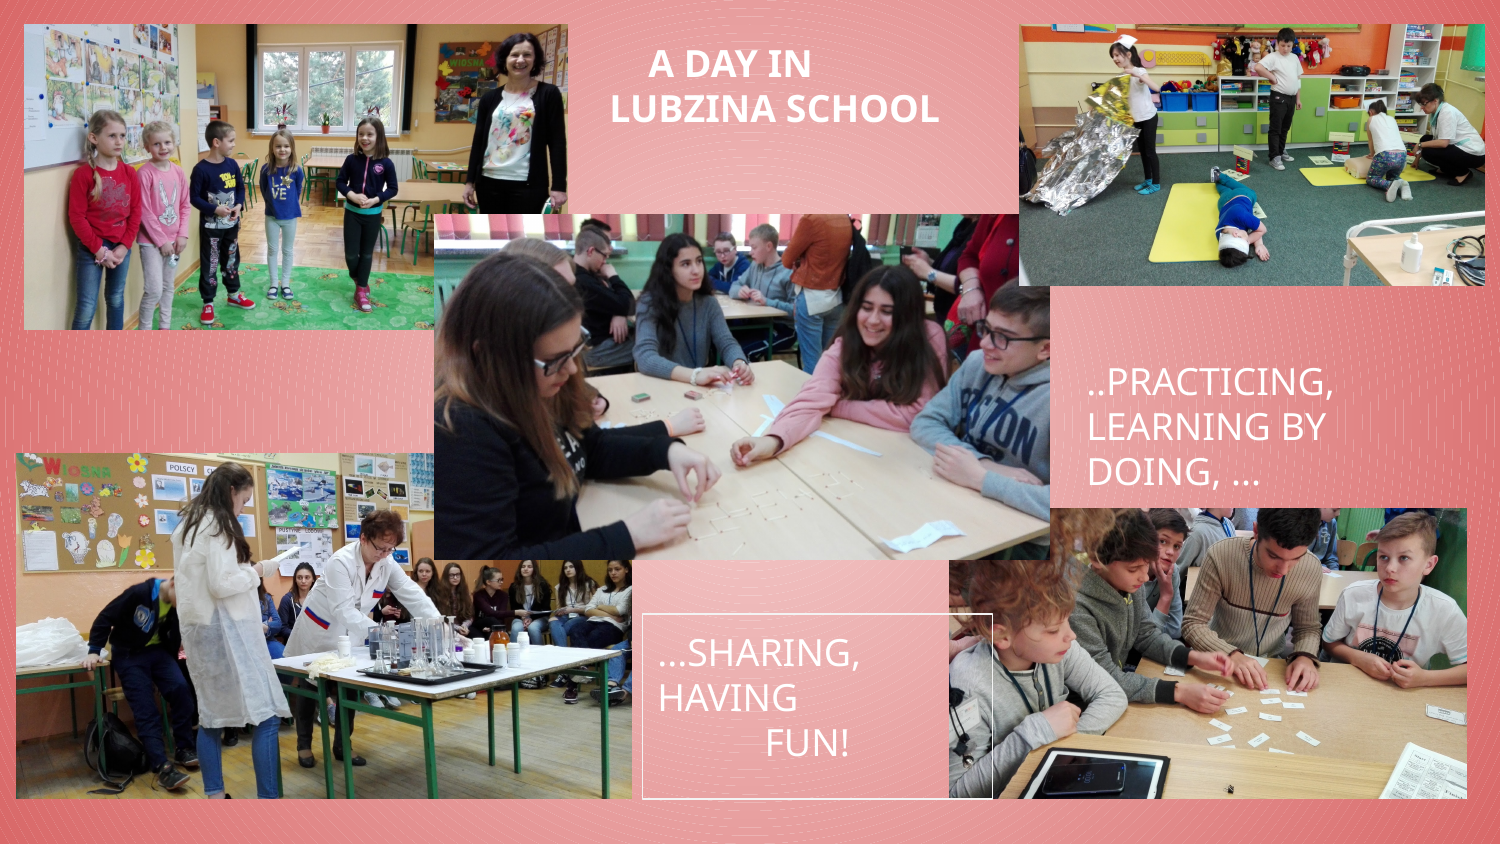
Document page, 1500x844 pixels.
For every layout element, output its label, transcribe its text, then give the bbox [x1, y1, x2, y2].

picture [15, 24, 1485, 800]
text_box ...SHARING, HAVING FUN! [642, 613, 944, 799]
text_box A DAY IN LUBZINA SCHOOL [594, 24, 993, 174]
text_box ..PRACTICING, LEARNING BY DOING, ... [1071, 342, 1470, 492]
